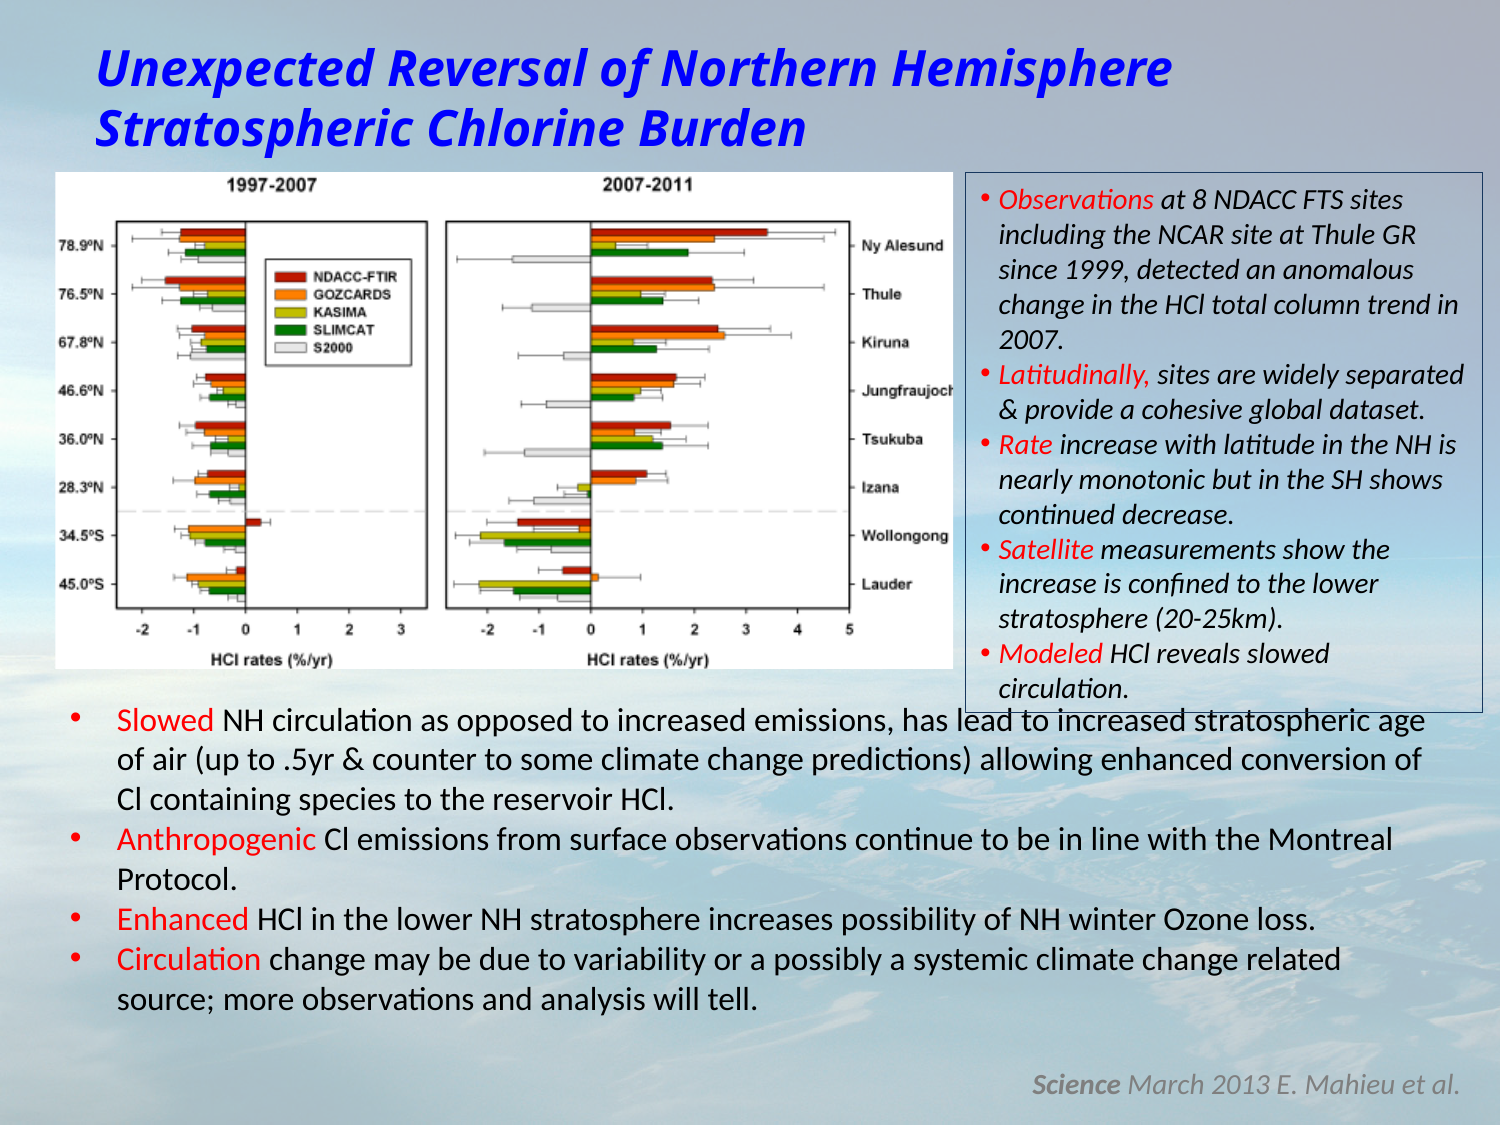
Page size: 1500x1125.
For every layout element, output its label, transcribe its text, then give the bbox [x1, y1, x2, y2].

picture [55, 172, 954, 669]
text_box Unexpected Reversal of Northern Hemisphere Stratospheric Chlorine Burden [81, 29, 1422, 165]
text_box Observations at 8 NDACC FTS sites including the NCAR site at Thule GR since 1999, detected an anomalous change in the HCl total column trend in 2007. Latitudinally, sites are widely separated & provide a cohesive global dataset. Rate increase with latitude in the NH is nearly monotonic but in the SH shows continued decrease. Satellite measurements show the increase is confined to the lower stratosphere (20-25km). Modeled HCl reveals slowed circulation. [965, 172, 1483, 713]
text_box Science March 2013 E. Mahieu et al. [1017, 1057, 1477, 1108]
text_box Slowed NH circulation as opposed to increased emissions, has lead to increased stratospheric age of air (up to .5yr & counter to some climate change predictions) allowing enhanced conversion of Cl containing species to the reservoir HCl. Anthropogenic Cl emissions from surface observations continue to be in line with the Montreal Protocol. Enhanced HCl in the lower NH stratosphere increases possibility of NH winter Ozone loss. Circulation change may be due to variability or a possibly a systemic climate change related source; more observations and analysis will tell. [55, 690, 1454, 1025]
